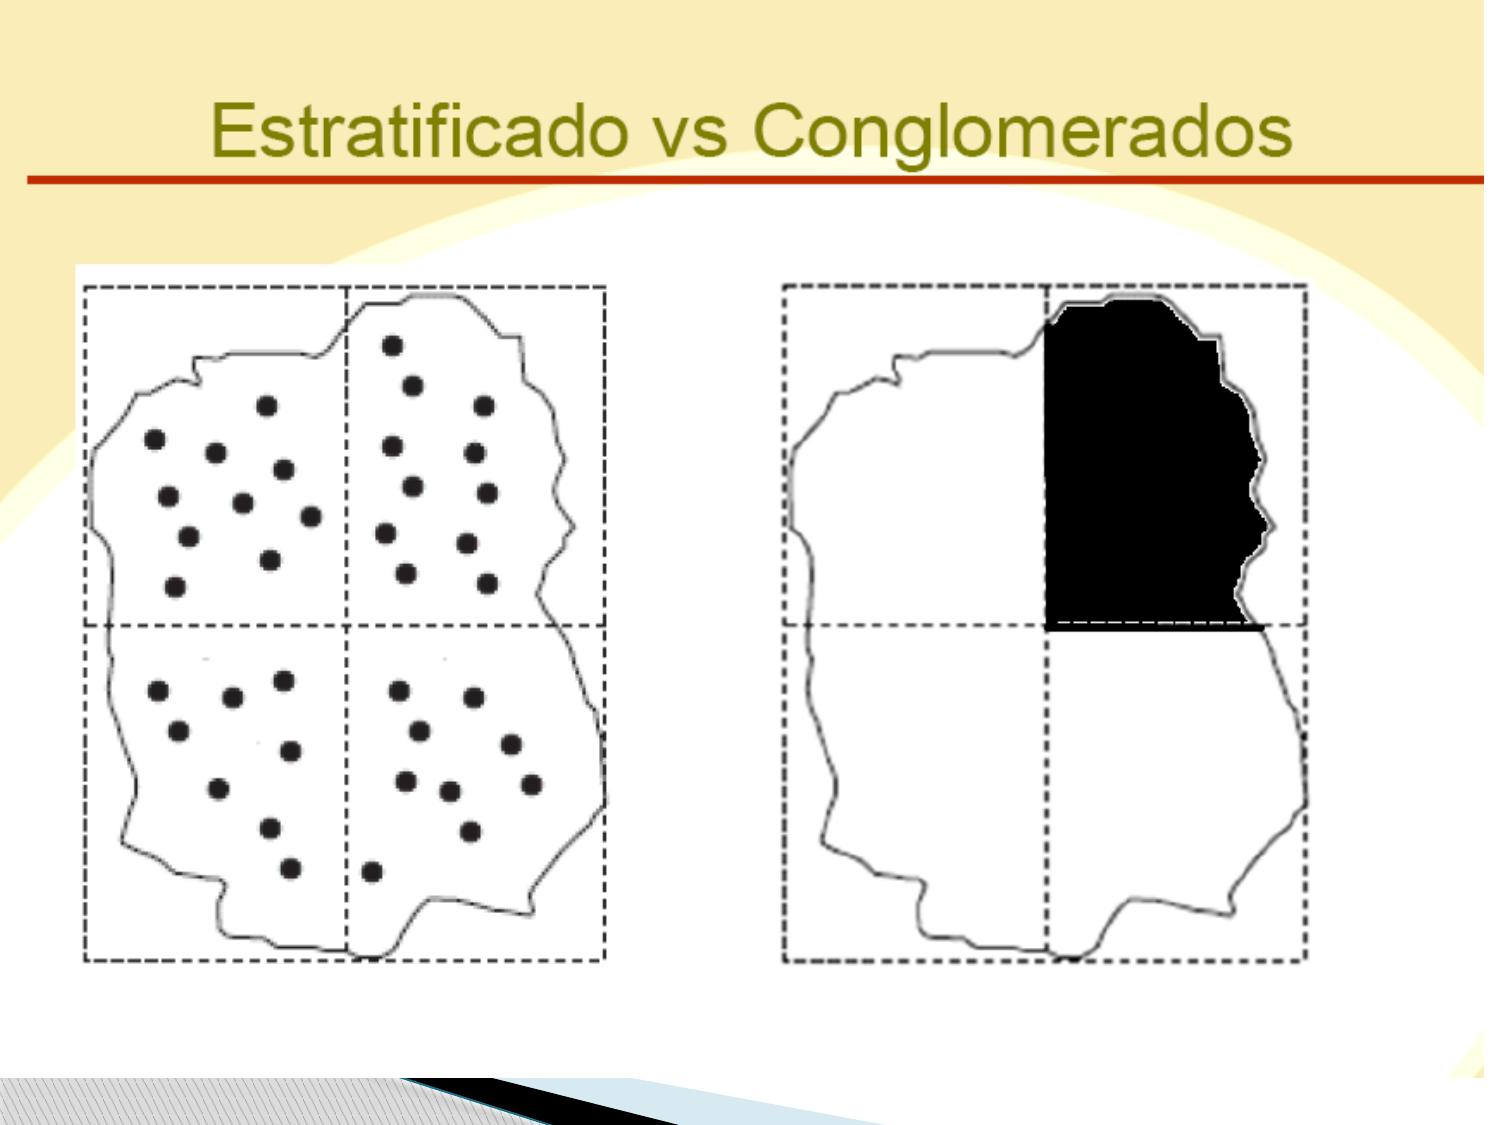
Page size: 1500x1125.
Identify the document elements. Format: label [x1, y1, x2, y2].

list [0, 0, 1485, 1079]
